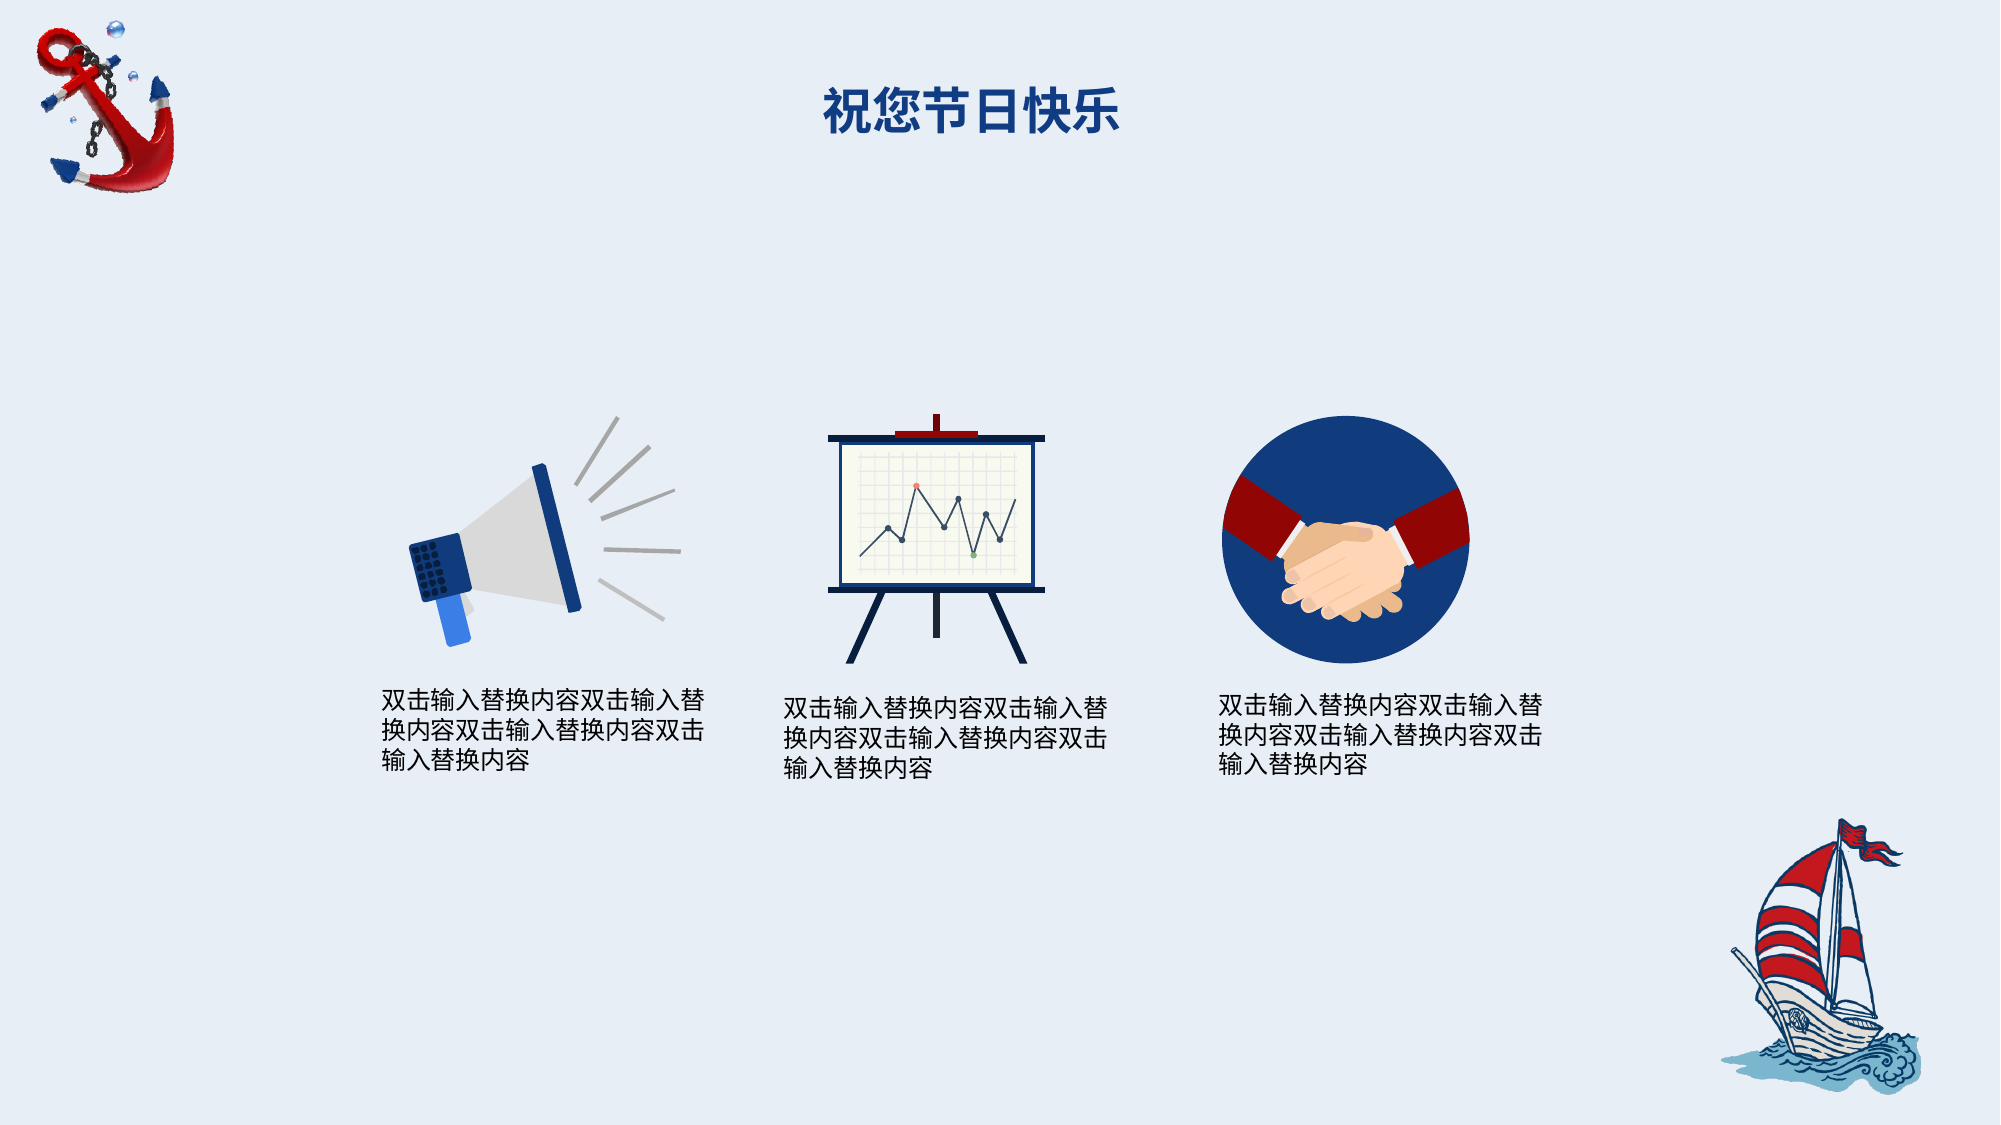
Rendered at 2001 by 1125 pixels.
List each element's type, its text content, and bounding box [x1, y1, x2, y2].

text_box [827, 413, 1046, 664]
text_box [416, 402, 683, 670]
text_box 双击输入替换内容双击输入替换内容双击输入替换内容双击输入替换内容 [366, 677, 724, 782]
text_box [1221, 415, 1470, 664]
text_box 双击输入替换内容双击输入替换内容双击输入替换内容双击输入替换内容 [769, 685, 1127, 790]
text_box 祝您节日快乐 [807, 72, 1736, 148]
picture [0, 0, 234, 237]
text_box 双击输入替换内容双击输入替换内容双击输入替换内容双击输入替换内容 [1203, 681, 1561, 787]
picture [1669, 794, 2000, 1125]
